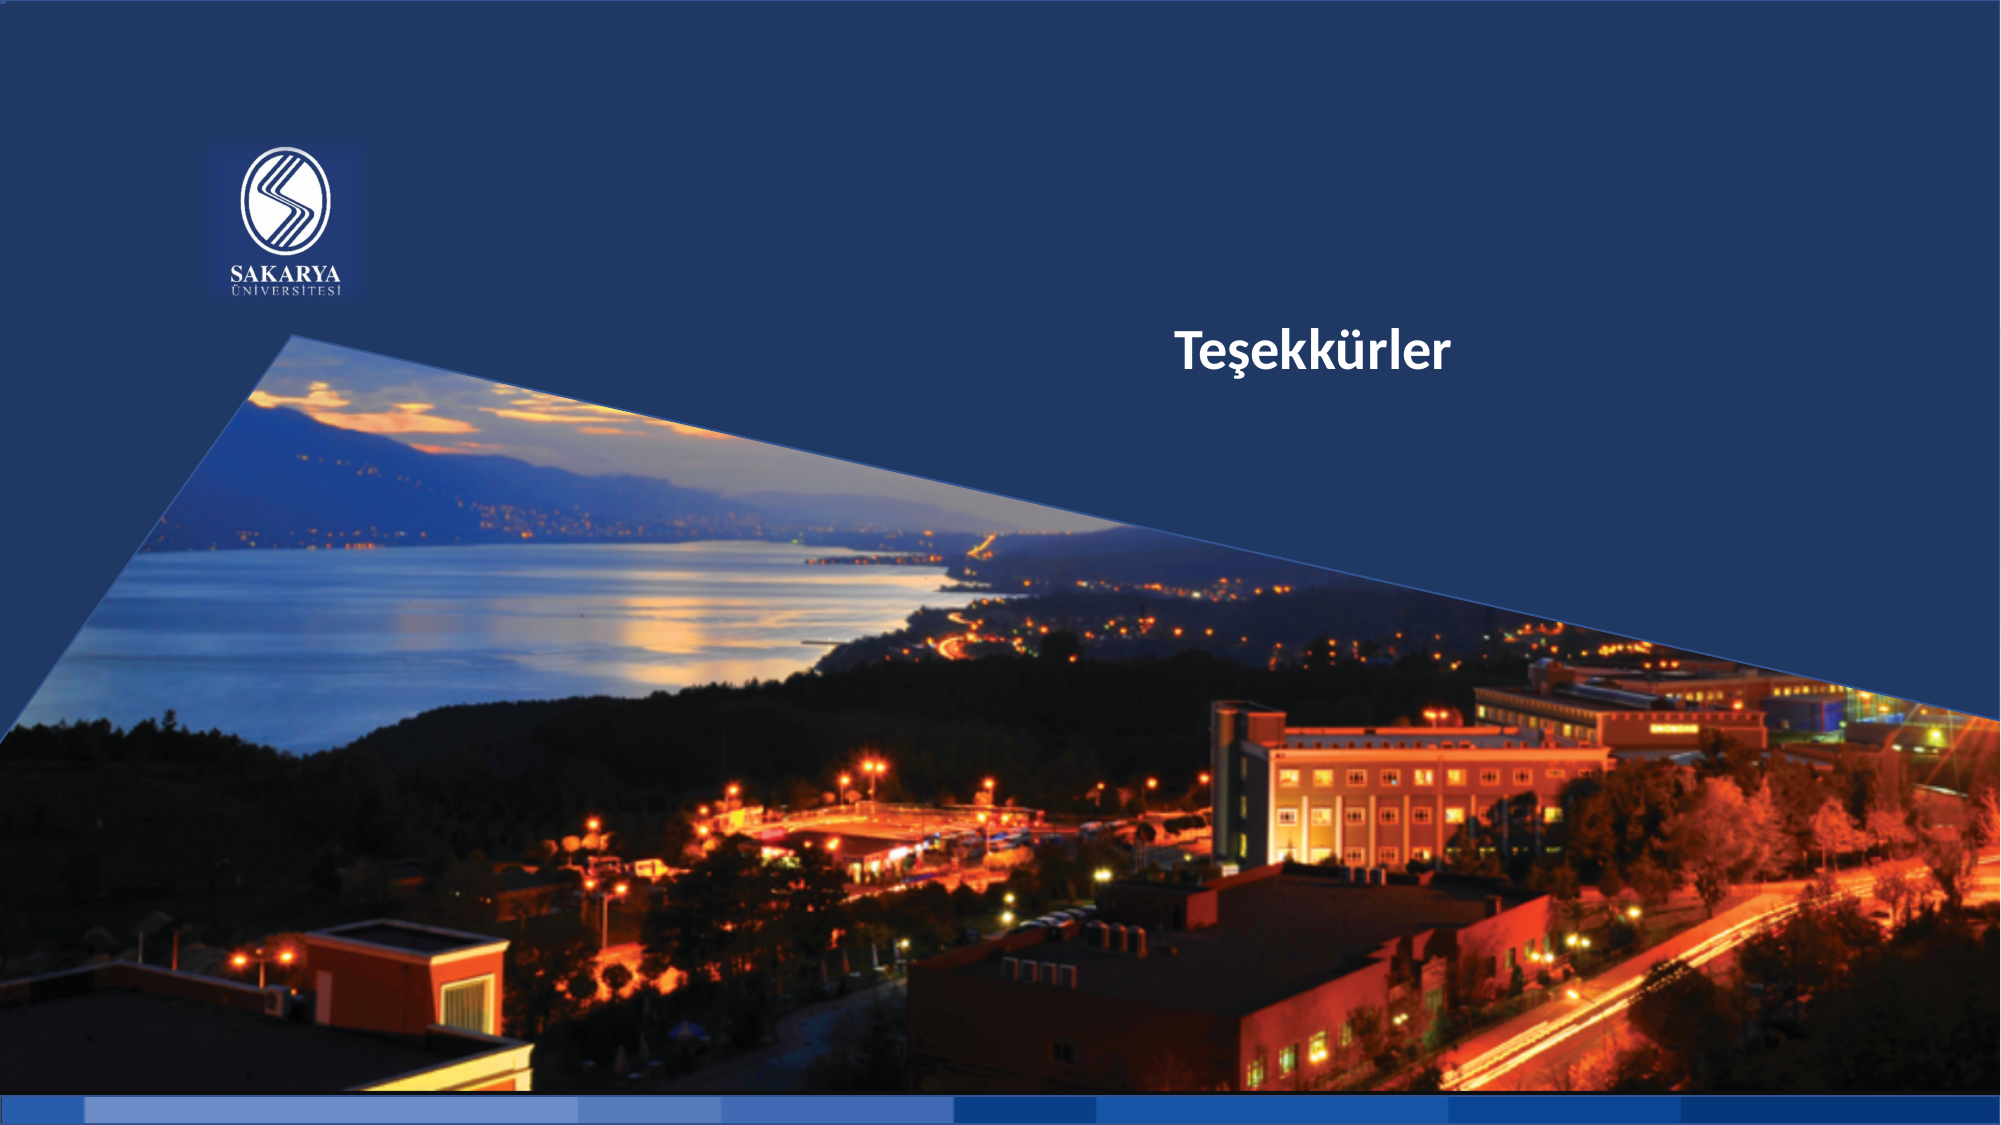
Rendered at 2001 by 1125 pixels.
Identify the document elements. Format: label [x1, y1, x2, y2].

picture [209, 144, 363, 298]
picture [0, 337, 2001, 1095]
picture [1, 1097, 1999, 1123]
